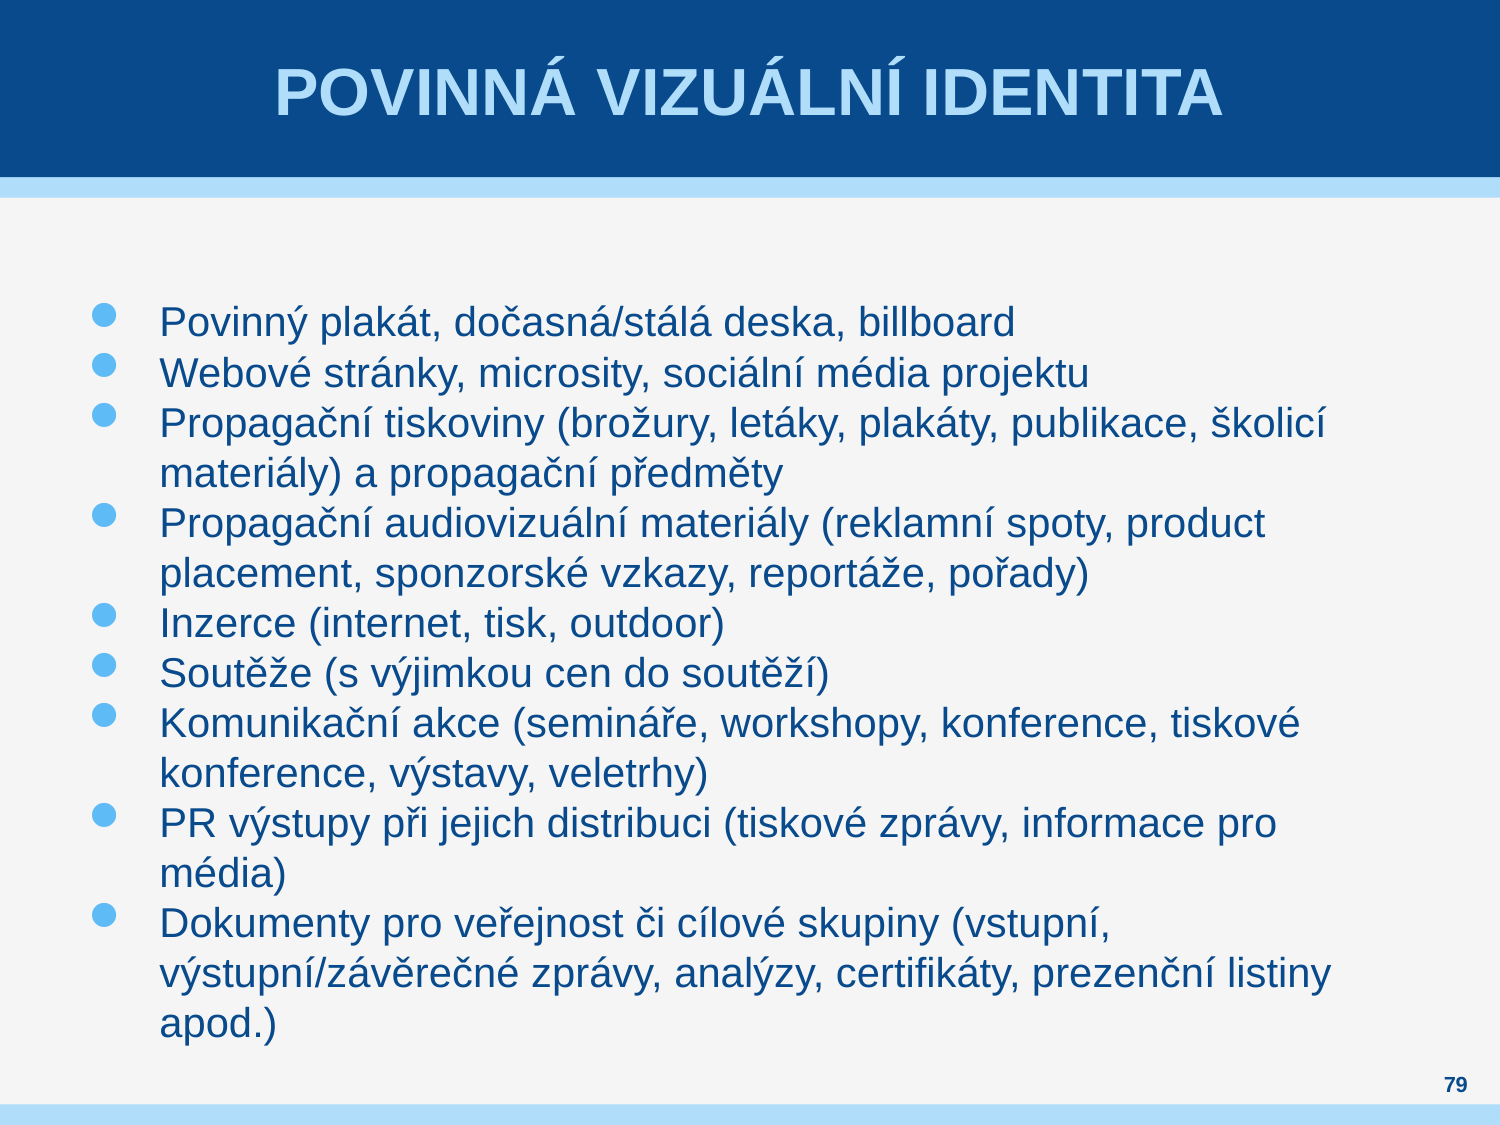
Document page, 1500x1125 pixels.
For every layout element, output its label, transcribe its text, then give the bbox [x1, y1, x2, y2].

list Povinný plakát, dočasná/stálá deska, billboard Webové stránky, microsity, sociální média projektu Propagační tiskoviny (brožury, letáky, plakáty, publikace, školicí materiály) a propagační předměty Propagační audiovizuální materiály (reklamní spoty, product placement, sponzorské vzkazy, reportáže, pořady) Inzerce (internet, tisk, outdoor) Soutěže (s výjimkou cen do soutěží) Komunikační akce (semináře, workshopy, konference, tiskové konference, výstavy, veletrhy) PR výstupy při jejich distribuci (tiskové zprávy, informace pro média) Dokumenty pro veřejnost či cílové skupiny (vstupní, výstupní/závěrečné zprávy, analýzy, certifikáty, prezenční listiny apod.) [88, 295, 1412, 1004]
title Povinná vizuální identita [59, 0, 1441, 178]
slide_number 79 [1417, 1068, 1495, 1099]
